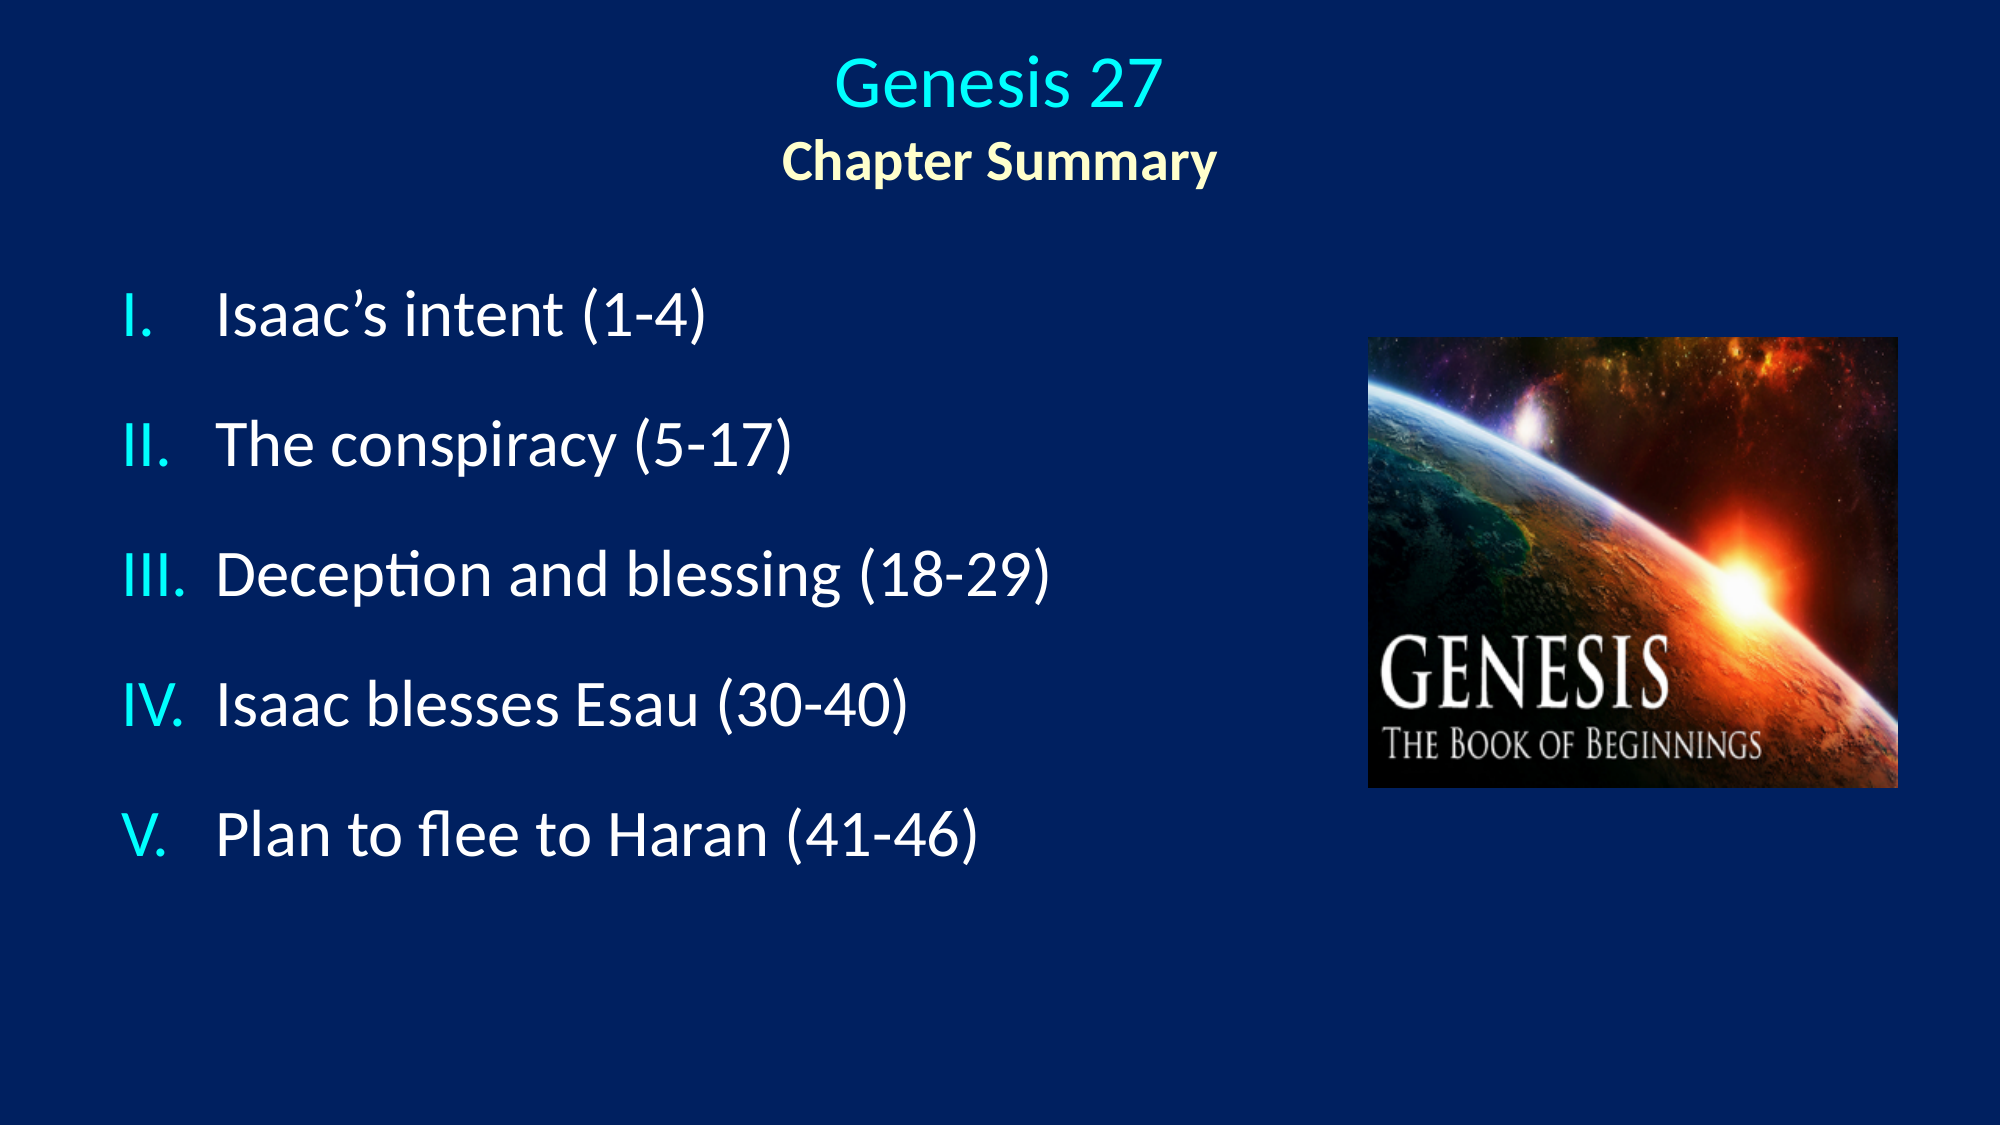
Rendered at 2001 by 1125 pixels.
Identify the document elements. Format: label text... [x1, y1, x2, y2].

list Isaac’s intent (1-4) The conspiracy (5-17) Deception and blessing (18-29) Isaac blesses Esau (30-40) Plan to flee to Haran (41-46) [106, 262, 1385, 1026]
title Genesis 27 Chapter Summary [535, 37, 1464, 188]
picture [1367, 337, 1898, 788]
